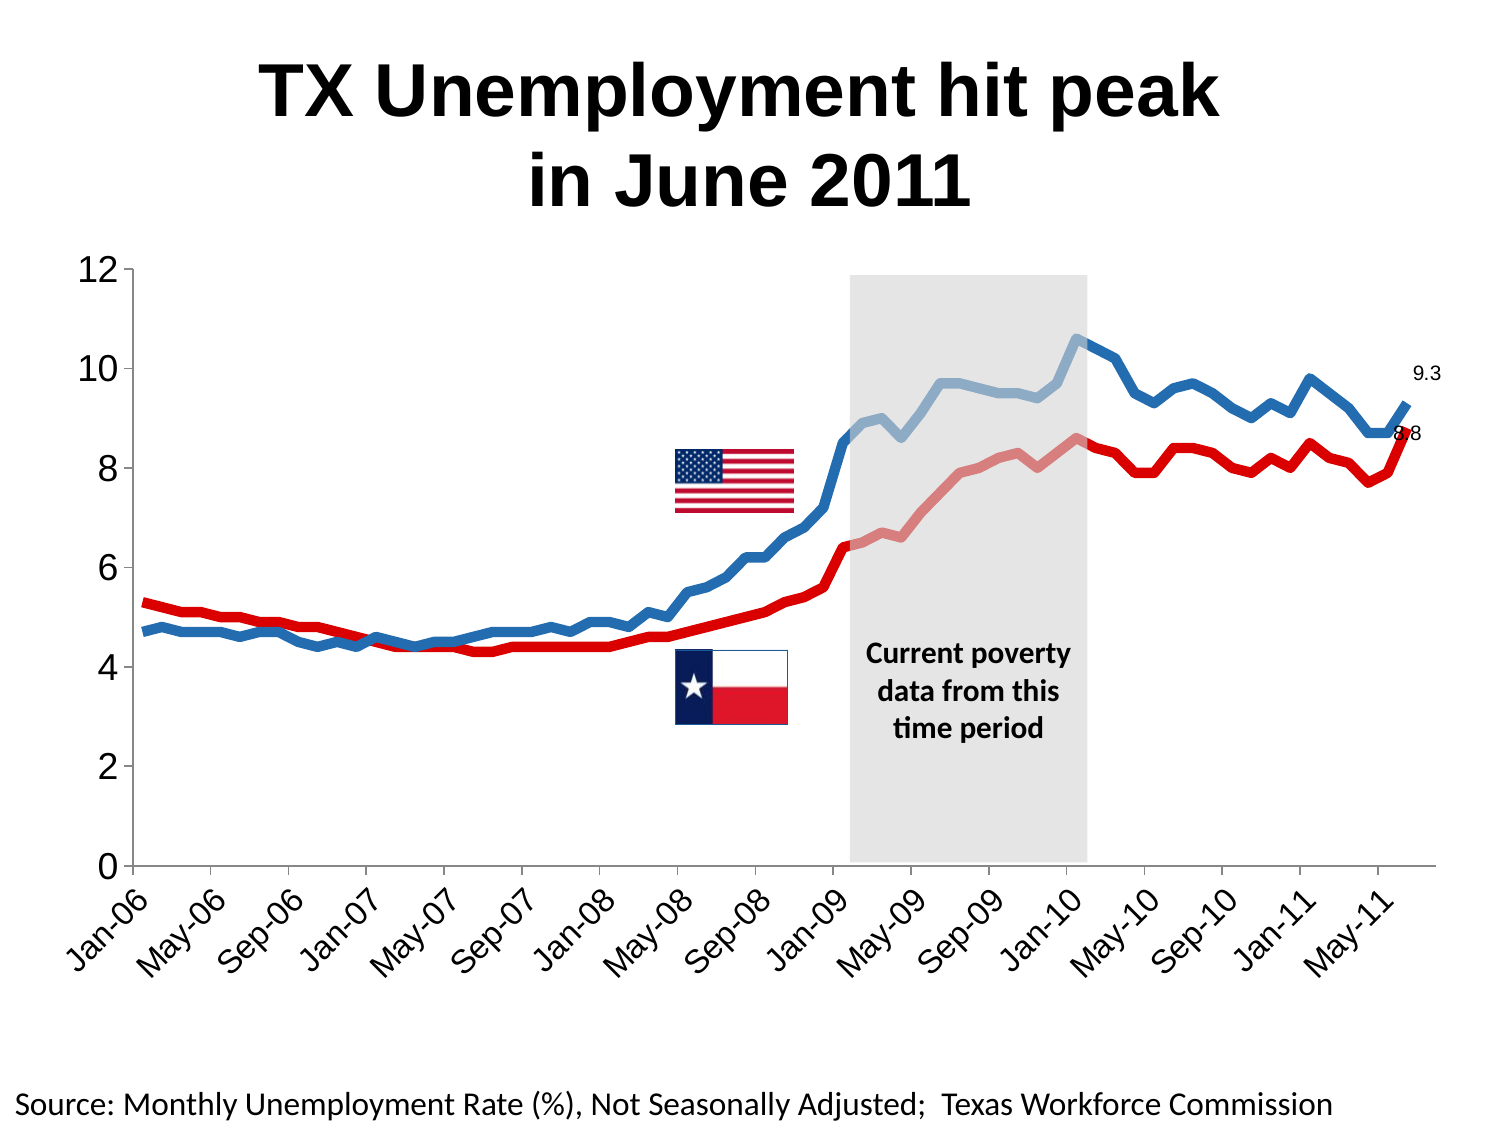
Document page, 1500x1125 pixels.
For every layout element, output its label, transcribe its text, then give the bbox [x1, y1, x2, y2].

picture [674, 649, 788, 726]
picture [674, 449, 794, 513]
chart [37, 237, 1476, 1013]
text_box Source: Monthly Unemployment Rate (%), Not Seasonally Adjusted; Texas Workforce Commission [0, 1074, 1500, 1125]
title TX Unemployment hit peak in June 2011 [0, 37, 1500, 226]
